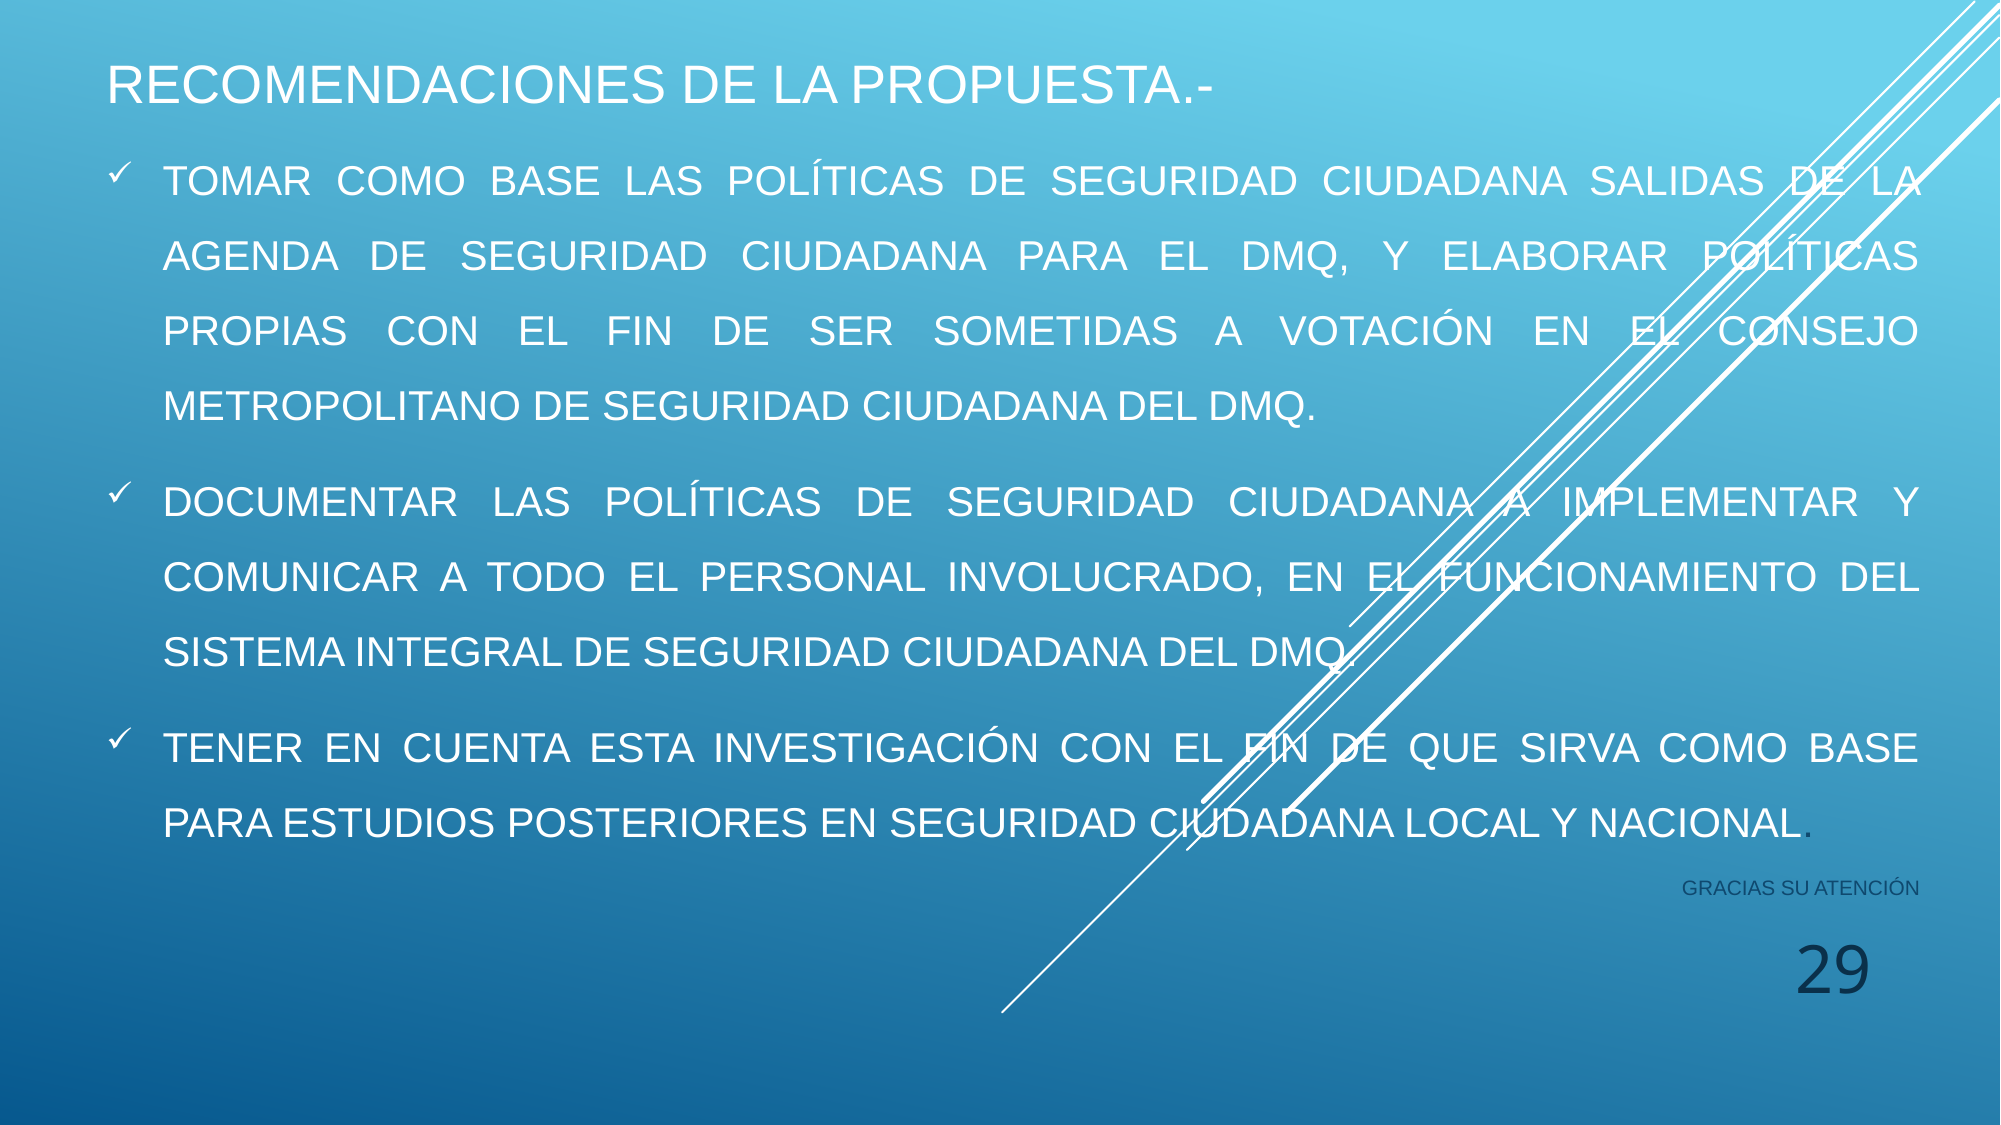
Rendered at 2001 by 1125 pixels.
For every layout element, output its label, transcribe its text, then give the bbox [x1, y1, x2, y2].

slide_number 29 [1700, 915, 1888, 1025]
subtitle TOMAR COMO BASE LAS POLÍTICAS DE SEGURIDAD CIUDADANA SALIDAS DE LA AGENDA DE SEGURIDAD CIUDADANA PARA EL DMQ, Y ELABORAR POLÍTICAS PROPIAS CON EL FIN DE SER SOMETIDAS A VOTACIÓN EN EL CONSEJO METROPOLITANO DE SEGURIDAD CIUDADANA DEL DMQ. DOCUMENTAR LAS POLÍTICAS DE SEGURIDAD CIUDADANA A IMPLEMENTAR Y COMUNICAR A TODO EL PERSONAL INVOLUCRADO, EN EL FUNCIONAMIENTO DEL SISTEMA INTEGRAL DE SEGURIDAD CIUDADANA DEL DMQ. TENER EN CUENTA ESTA INVESTIGACIÓN CON EL FIN DE QUE SIRVA COMO BASE PARA ESTUDIOS POSTERIORES EN SEGURIDAD CIUDADANA LOCAL Y NACIONAL. GRACIAS SU ATENCIÓN [91, 121, 1935, 1050]
title RECOMENDACIONES DE LA PROPUESTA.- [91, 36, 1750, 121]
